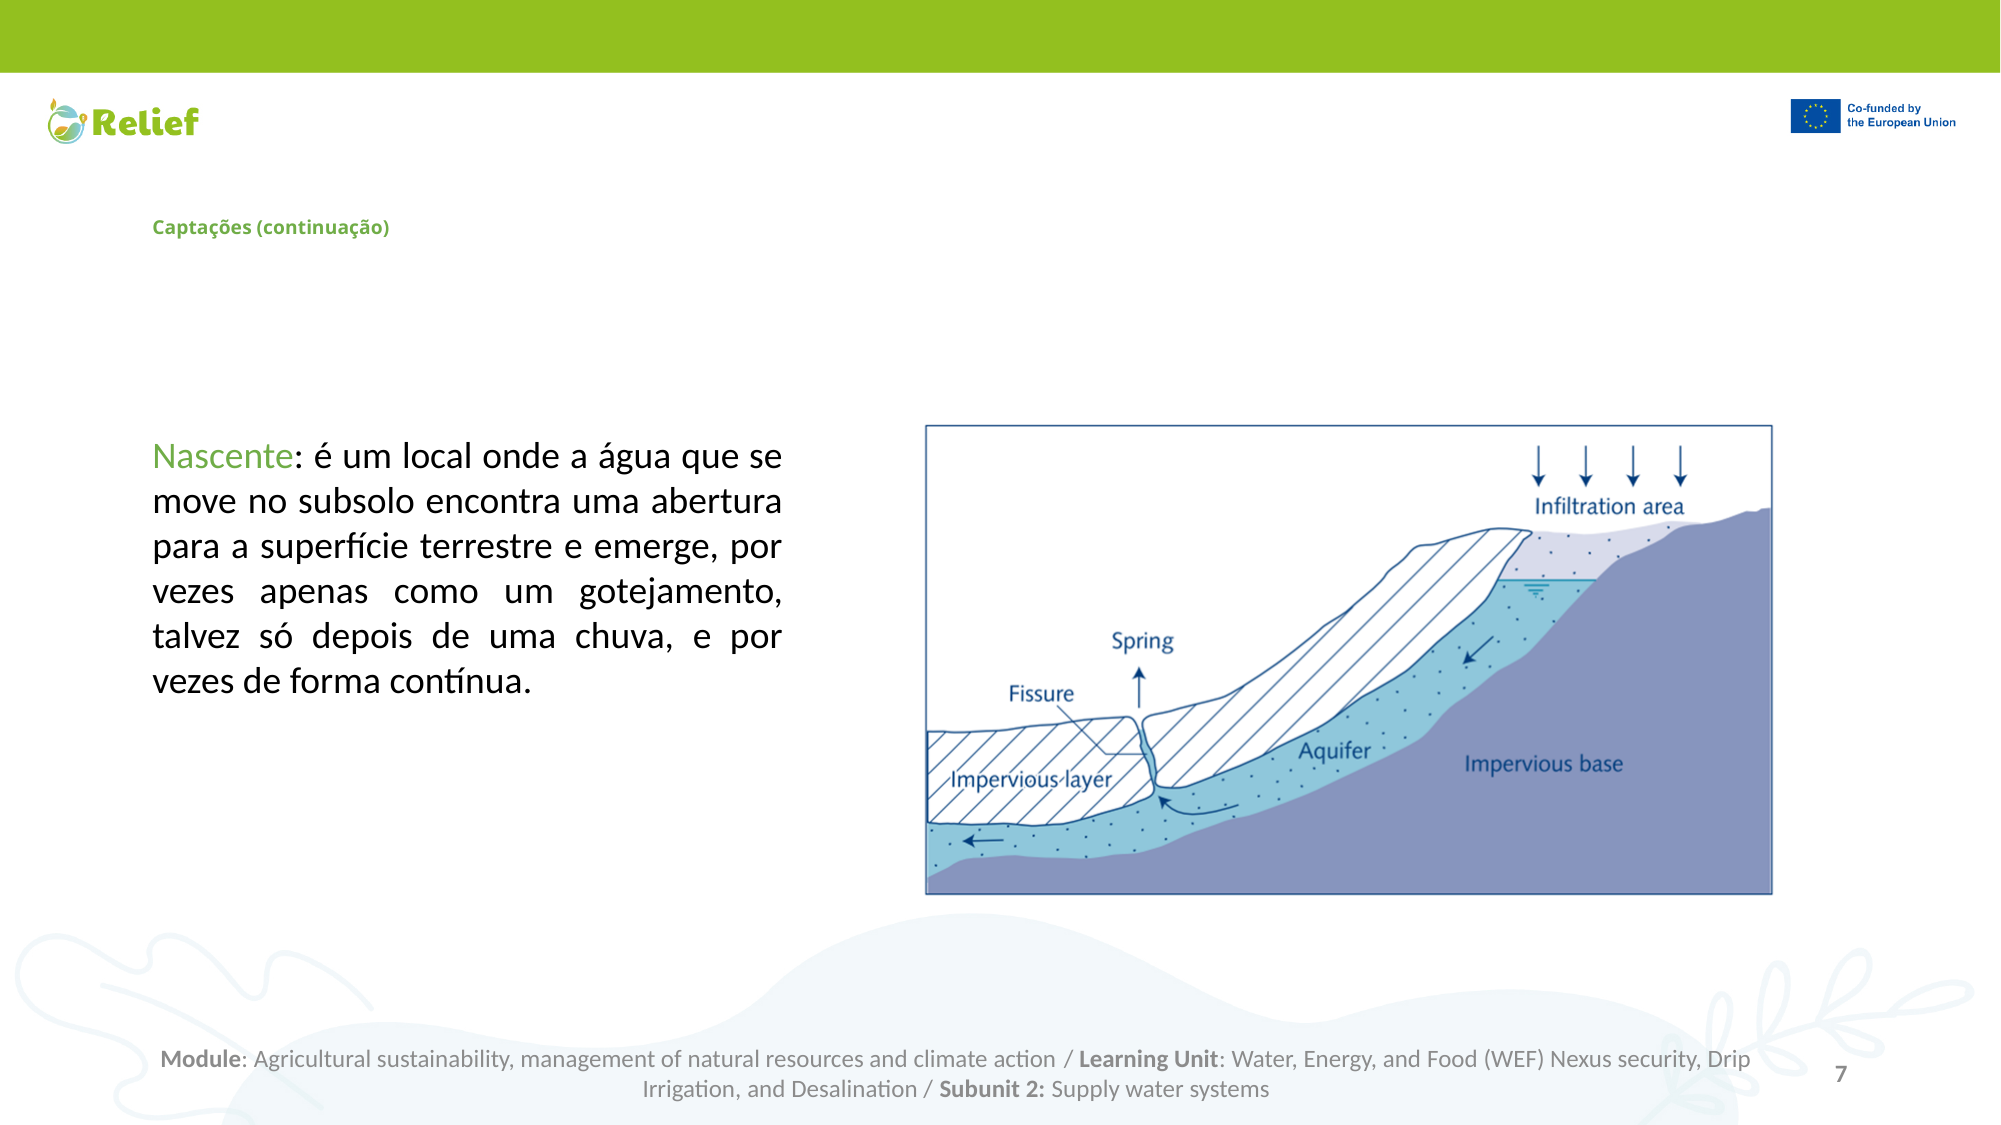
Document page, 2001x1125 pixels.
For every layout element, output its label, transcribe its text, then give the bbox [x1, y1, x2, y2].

picture [0, 0, 2001, 1125]
footer Module: Agricultural sustainability, management of natural resources and climate action / Learning Unit: Water, Energy, and Food (WEF) Nexus security, Drip Irrigation, and Desalination / Subunit 2: Supply water systems [137, 1023, 1775, 1122]
title Captações (continuação) [137, 210, 1863, 271]
text_box Nascente: é um local onde a água que se move no subsolo encontra uma abertura para a superfície terrestre e emerge, por vezes apenas como um gotejamento, talvez só depois de uma chuva, e por vezes de forma contínua. [137, 423, 799, 709]
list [923, 423, 1775, 897]
slide_number 7 [1787, 1042, 1863, 1103]
